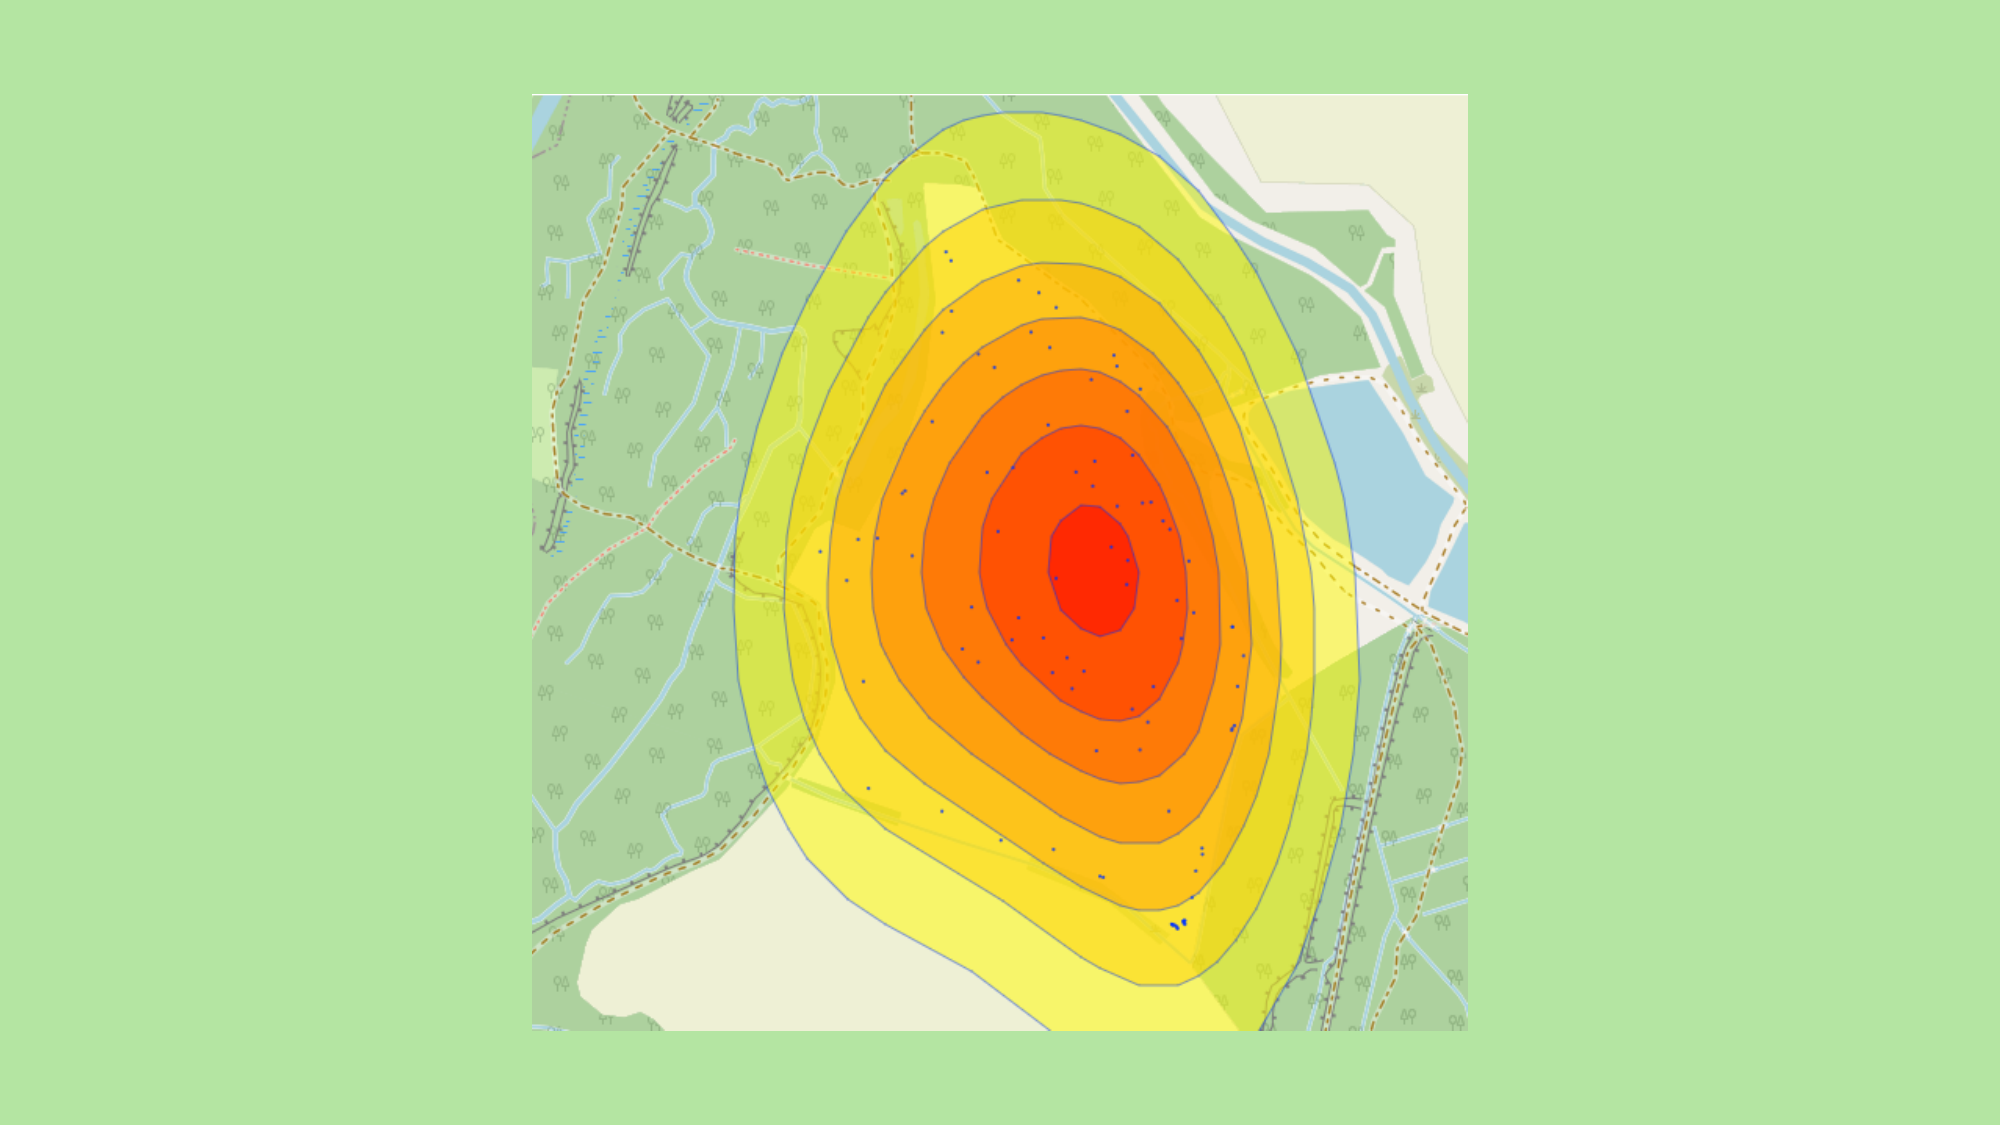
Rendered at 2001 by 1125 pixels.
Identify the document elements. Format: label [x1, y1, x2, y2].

picture [532, 94, 1468, 1031]
